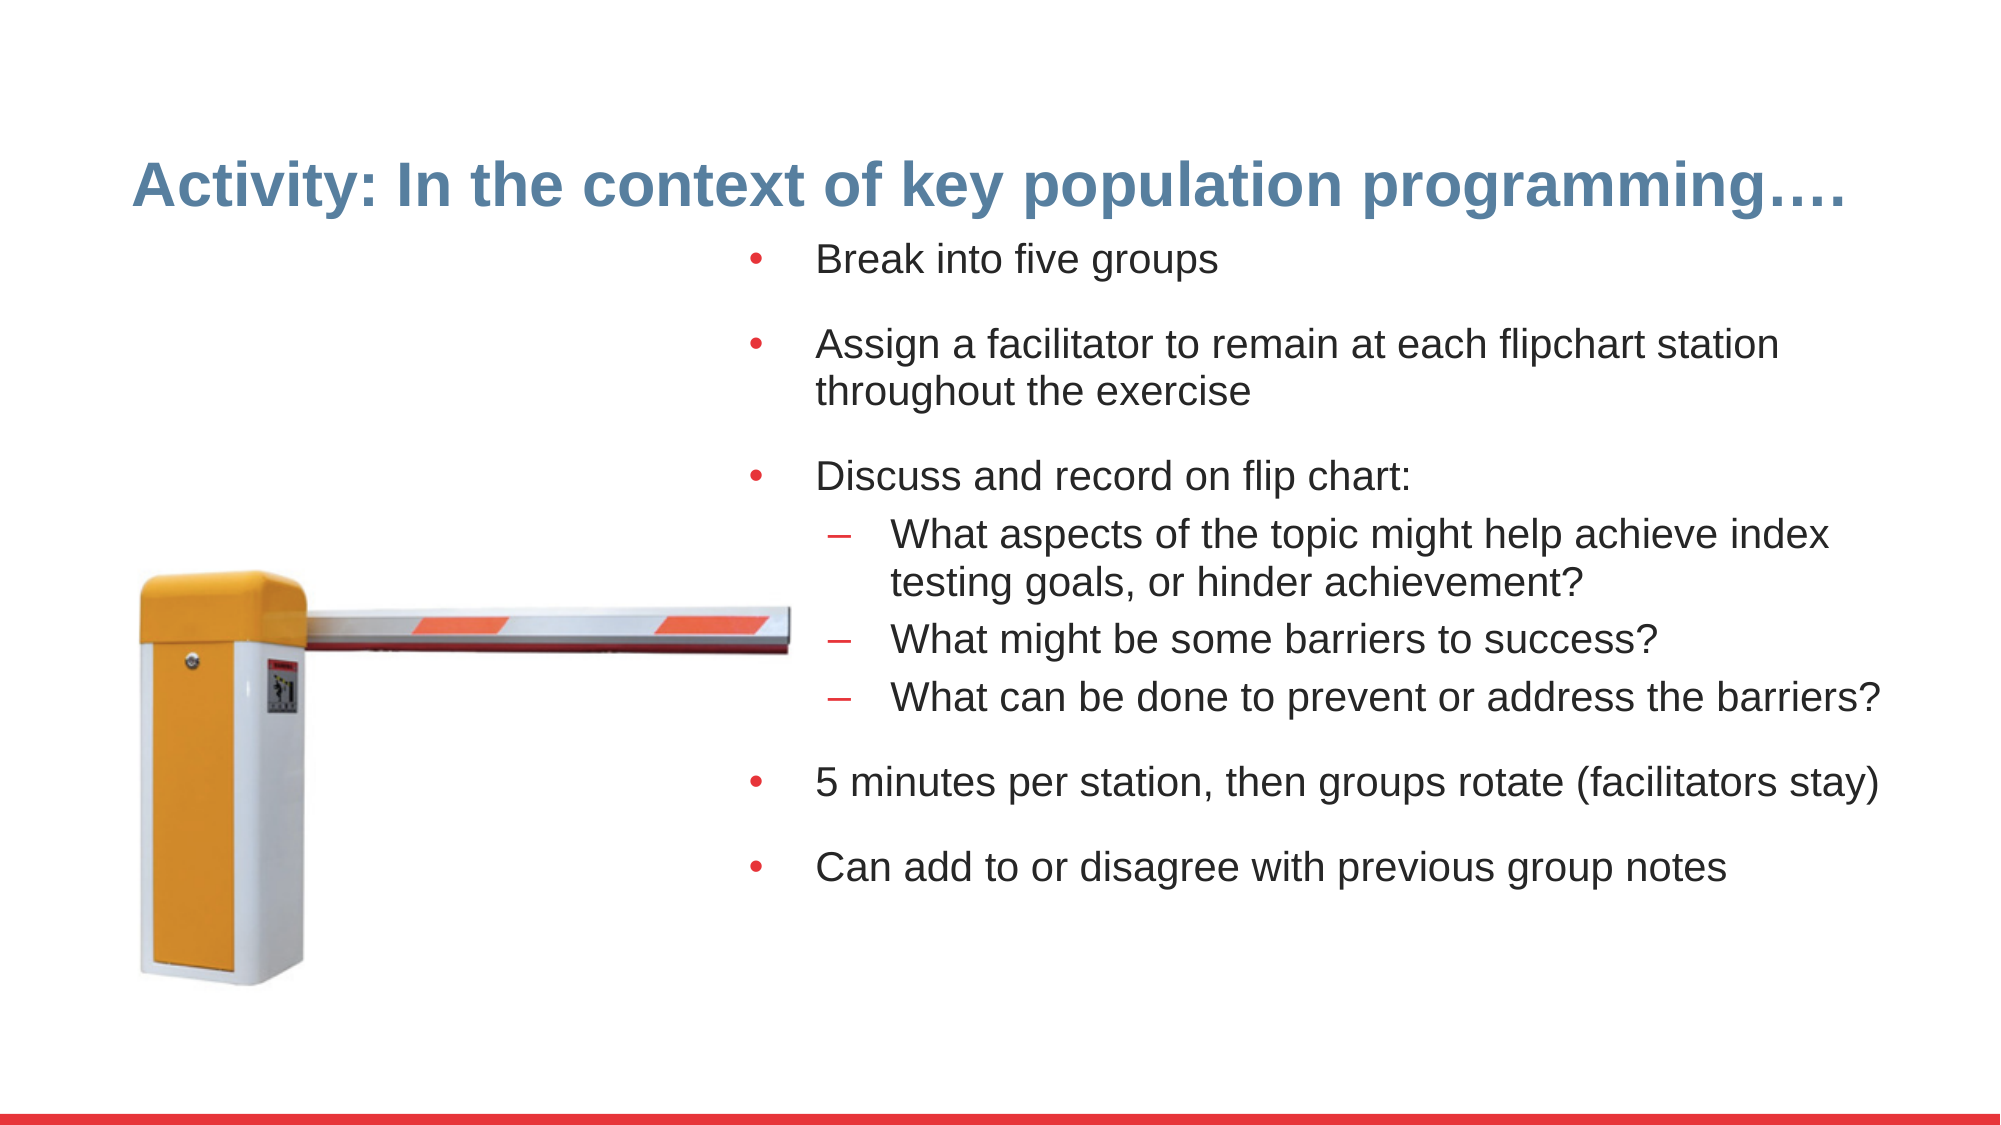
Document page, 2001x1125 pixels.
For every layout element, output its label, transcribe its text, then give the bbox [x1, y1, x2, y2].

title Activity: In the context of key population programming…. [116, 96, 2000, 228]
list Break into five groups Assign a facilitator to remain at each flipchart station throughout the exercise Discuss and record on flip chart: What aspects of the topic might help achieve index testing goals, or hinder achievement? What might be some barriers to success? What can be done to prevent or address the barriers? 5 minutes per station, then groups rotate (facilitators stay) Can add to or disagree with previous group notes [725, 227, 1903, 1037]
picture [116, 562, 809, 1004]
